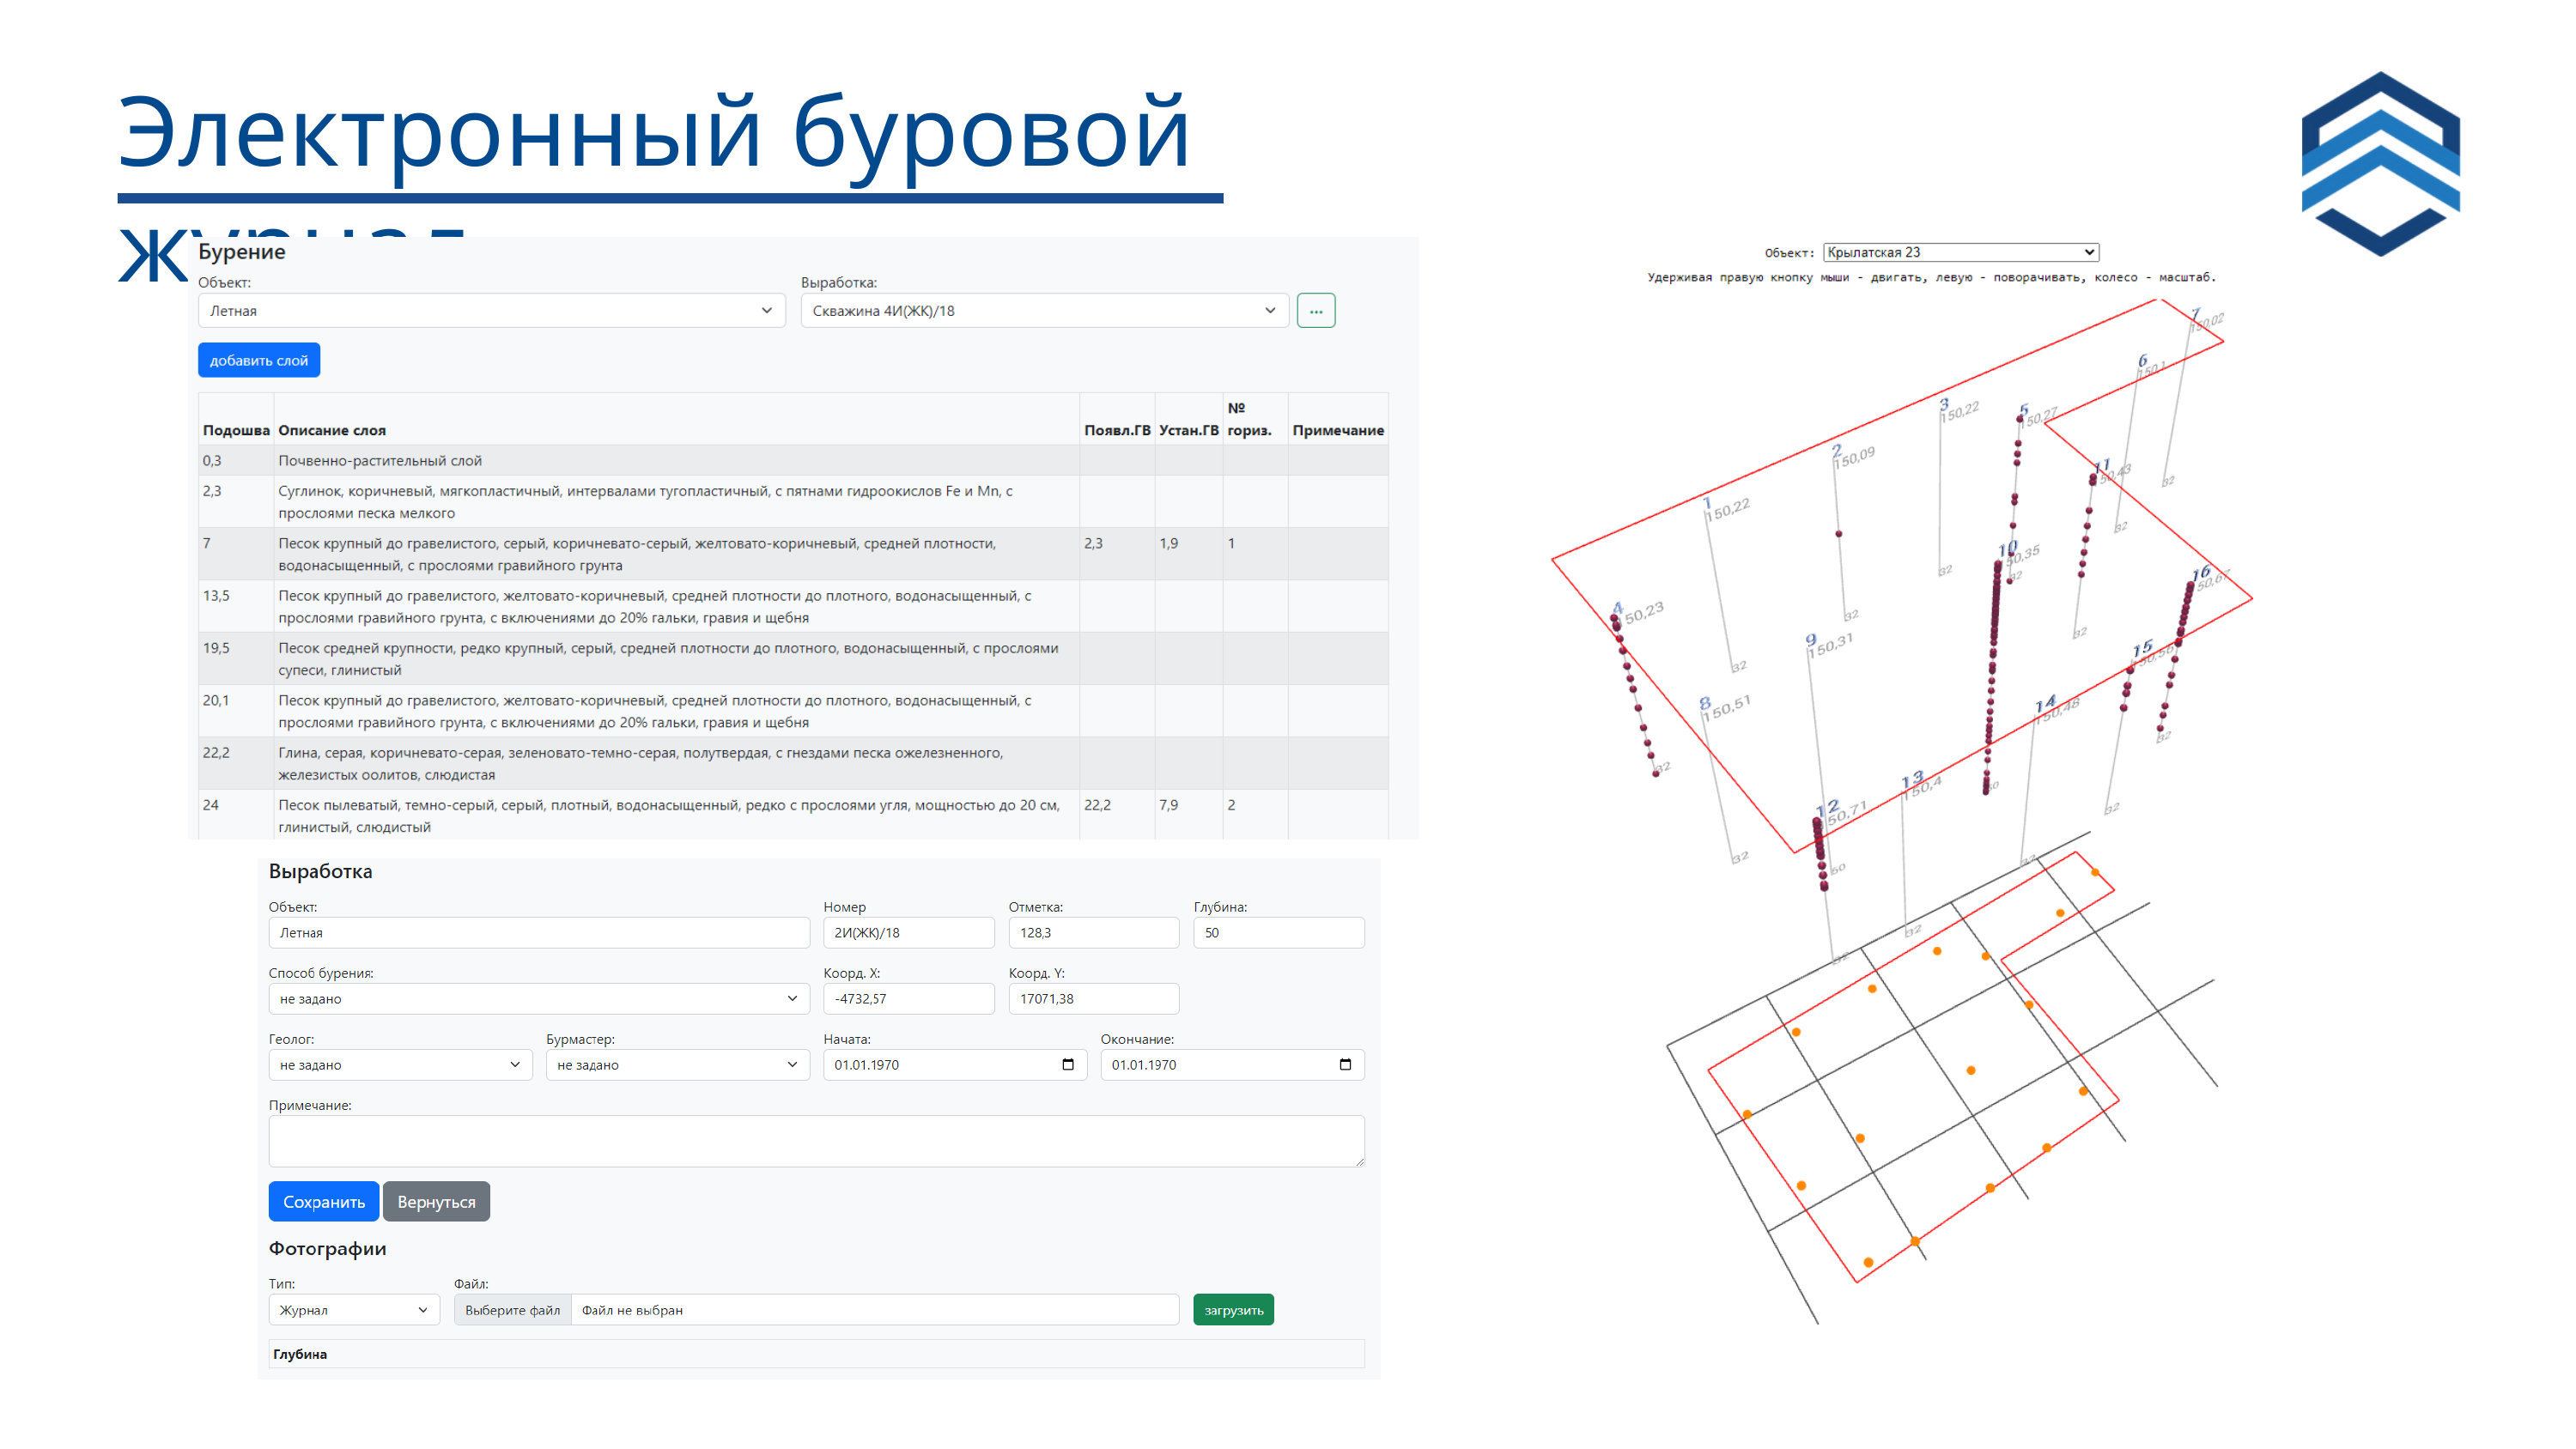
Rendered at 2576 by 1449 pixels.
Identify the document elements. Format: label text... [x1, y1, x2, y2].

picture [1502, 237, 2287, 1354]
picture [257, 858, 1381, 1379]
picture [2301, 71, 2464, 257]
text_box Электронный буровой журнал [118, 70, 1267, 302]
picture [187, 237, 1419, 840]
